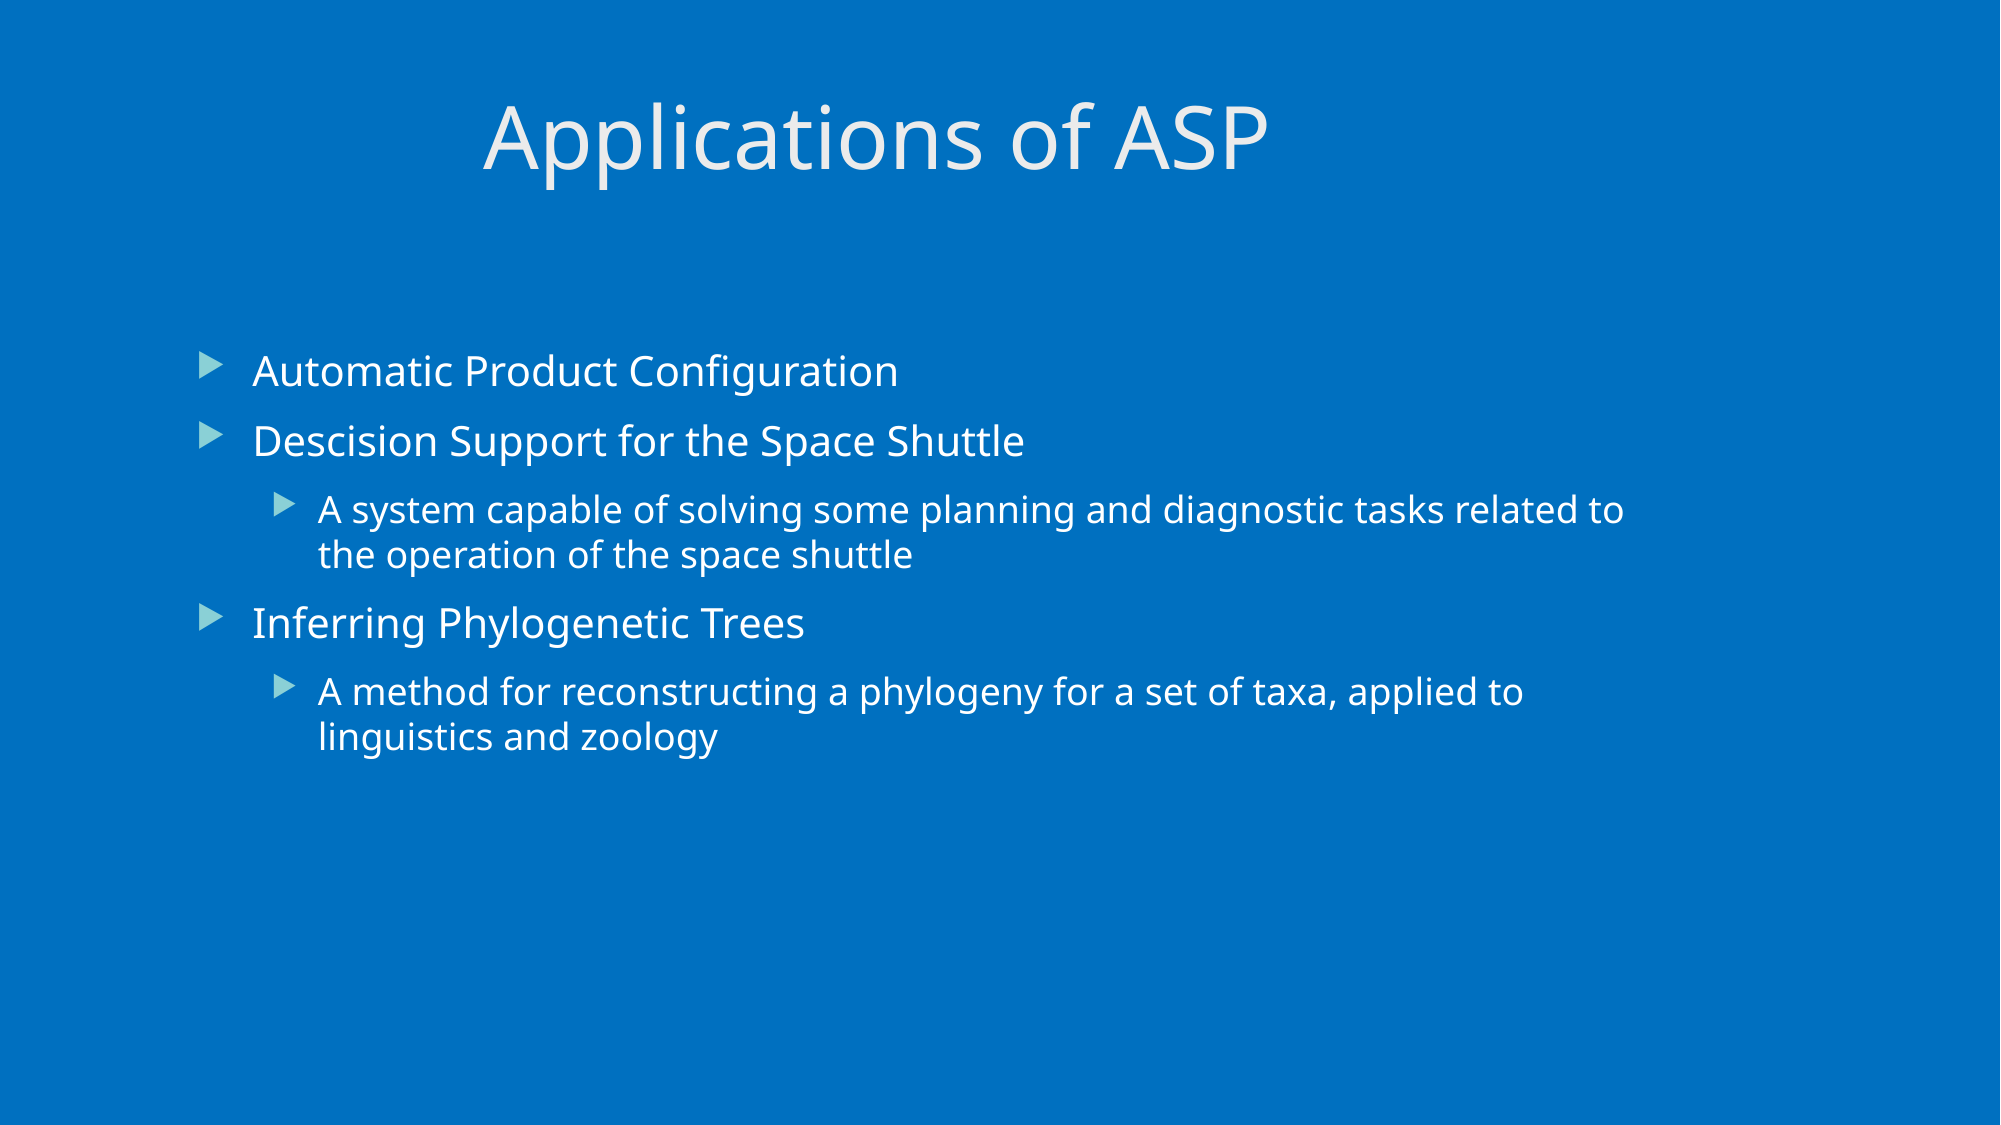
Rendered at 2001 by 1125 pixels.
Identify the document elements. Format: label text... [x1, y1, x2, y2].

list Automatic Product Configuration Descision Support for the Space Shuttle A system capable of solving some planning and diagnostic tasks related to the operation of the space shuttle Inferring Phylogenetic Trees A method for reconstructing a phylogeny for a set of taxa, applied to linguistics and zoology [181, 336, 1649, 1025]
title Applications of ASP [106, 74, 1649, 304]
